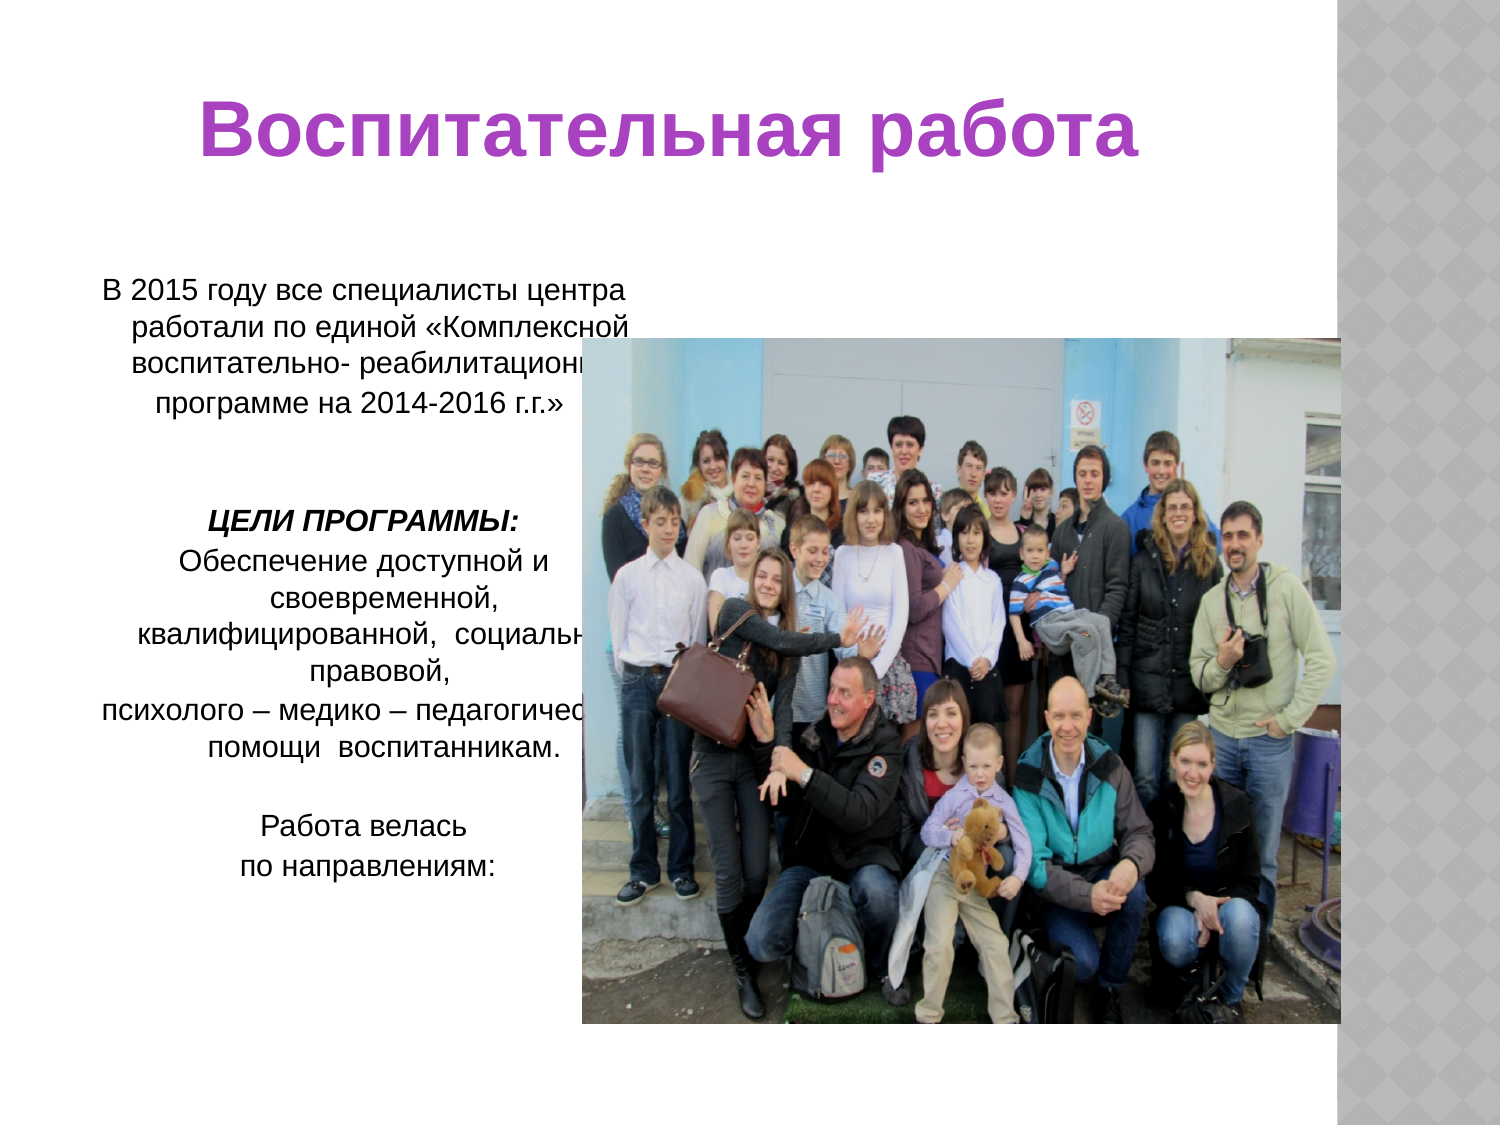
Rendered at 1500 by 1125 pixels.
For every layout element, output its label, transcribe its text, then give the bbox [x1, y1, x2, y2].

list В 2015 году все специалисты центра работали по единой «Комплексной воспитательно- реабилитационной программе на 2014-2016 г.г.» ЦЕЛИ ПРОГРАММЫ: Обеспечение доступной и своевременной, квалифицированной, социальной, правовой, психолого – медико – педагогической помощи воспитанникам. Работа велась по направлениям: [75, 262, 653, 1005]
title Воспитательная работа [75, 52, 1263, 173]
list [582, 337, 1341, 1024]
